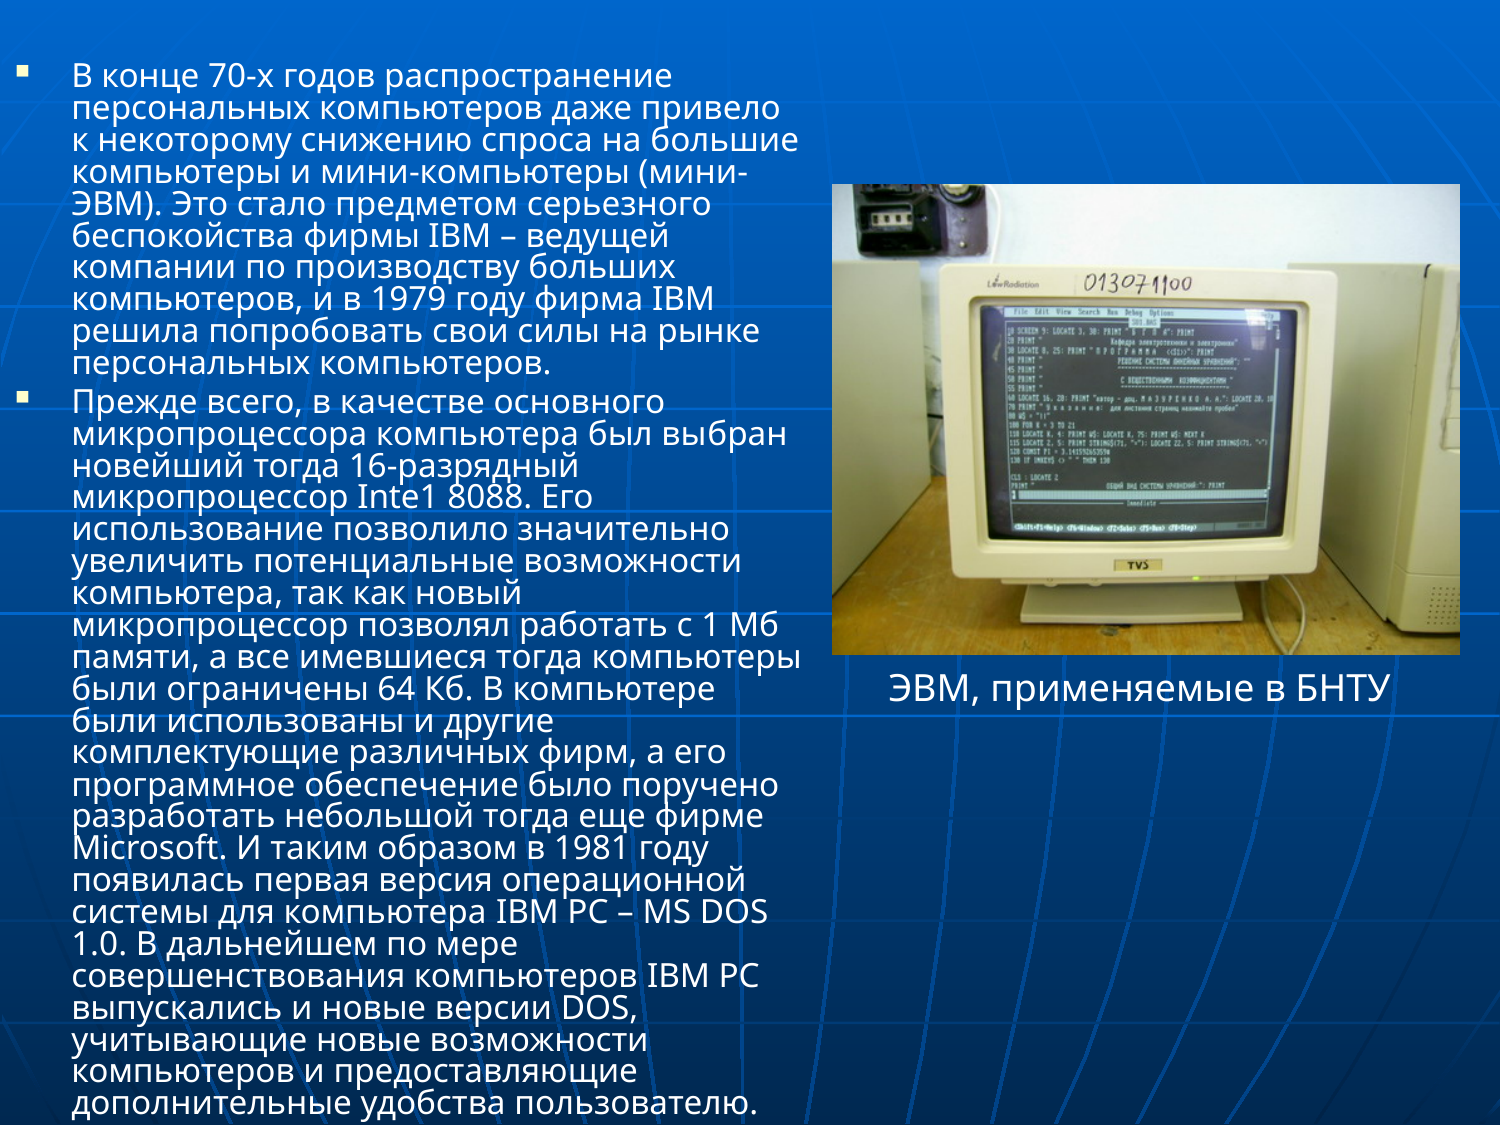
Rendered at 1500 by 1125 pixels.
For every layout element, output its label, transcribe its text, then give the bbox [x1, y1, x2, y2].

text_box ЭВМ, применяемые в БНТУ [809, 656, 1471, 717]
list В конце 70-х годов распространение персональных компьютеров даже привело к некоторому снижению спроса на большие компьютеры и мини-компьютеры (мини-ЭВМ). Это стало предметом серьезного беспокойства фирмы IВМ – ведущей компании по производству больших компьютеров, и в 1979 году фирма IВМ решила попробовать свои силы на рынке персональных компьютеров. Прежде всего, в качестве основного микропроцессора компьютера был вы­бран новейший тогда 16-разрядный микропроцессор Intе1 8088. Его использование позволило значительно увеличить потенциальные возможности компьютера, так как новый микропроцессор позволял работать с 1 Мб памяти, а все имевшиеся тогда компьютеры были ограничены 64 Кб. В компьютере были использованы и другие комплектующие различных фирм, а его программное обеспечение было поручено разработать небольшой тогда еще фирме Microsoft. И таким образом в 1981 году появилась первая версия операционной системы для компьютера IBM РС – MS DOS 1.0. В дальнейшем по мере совершенствования компьютеров IВМ РС выпускались и новые версии DOS, учитывающие новые возможности компьютеров и предоставляющие дополнительные удобства пользователю. [0, 54, 822, 1095]
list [832, 184, 1460, 655]
